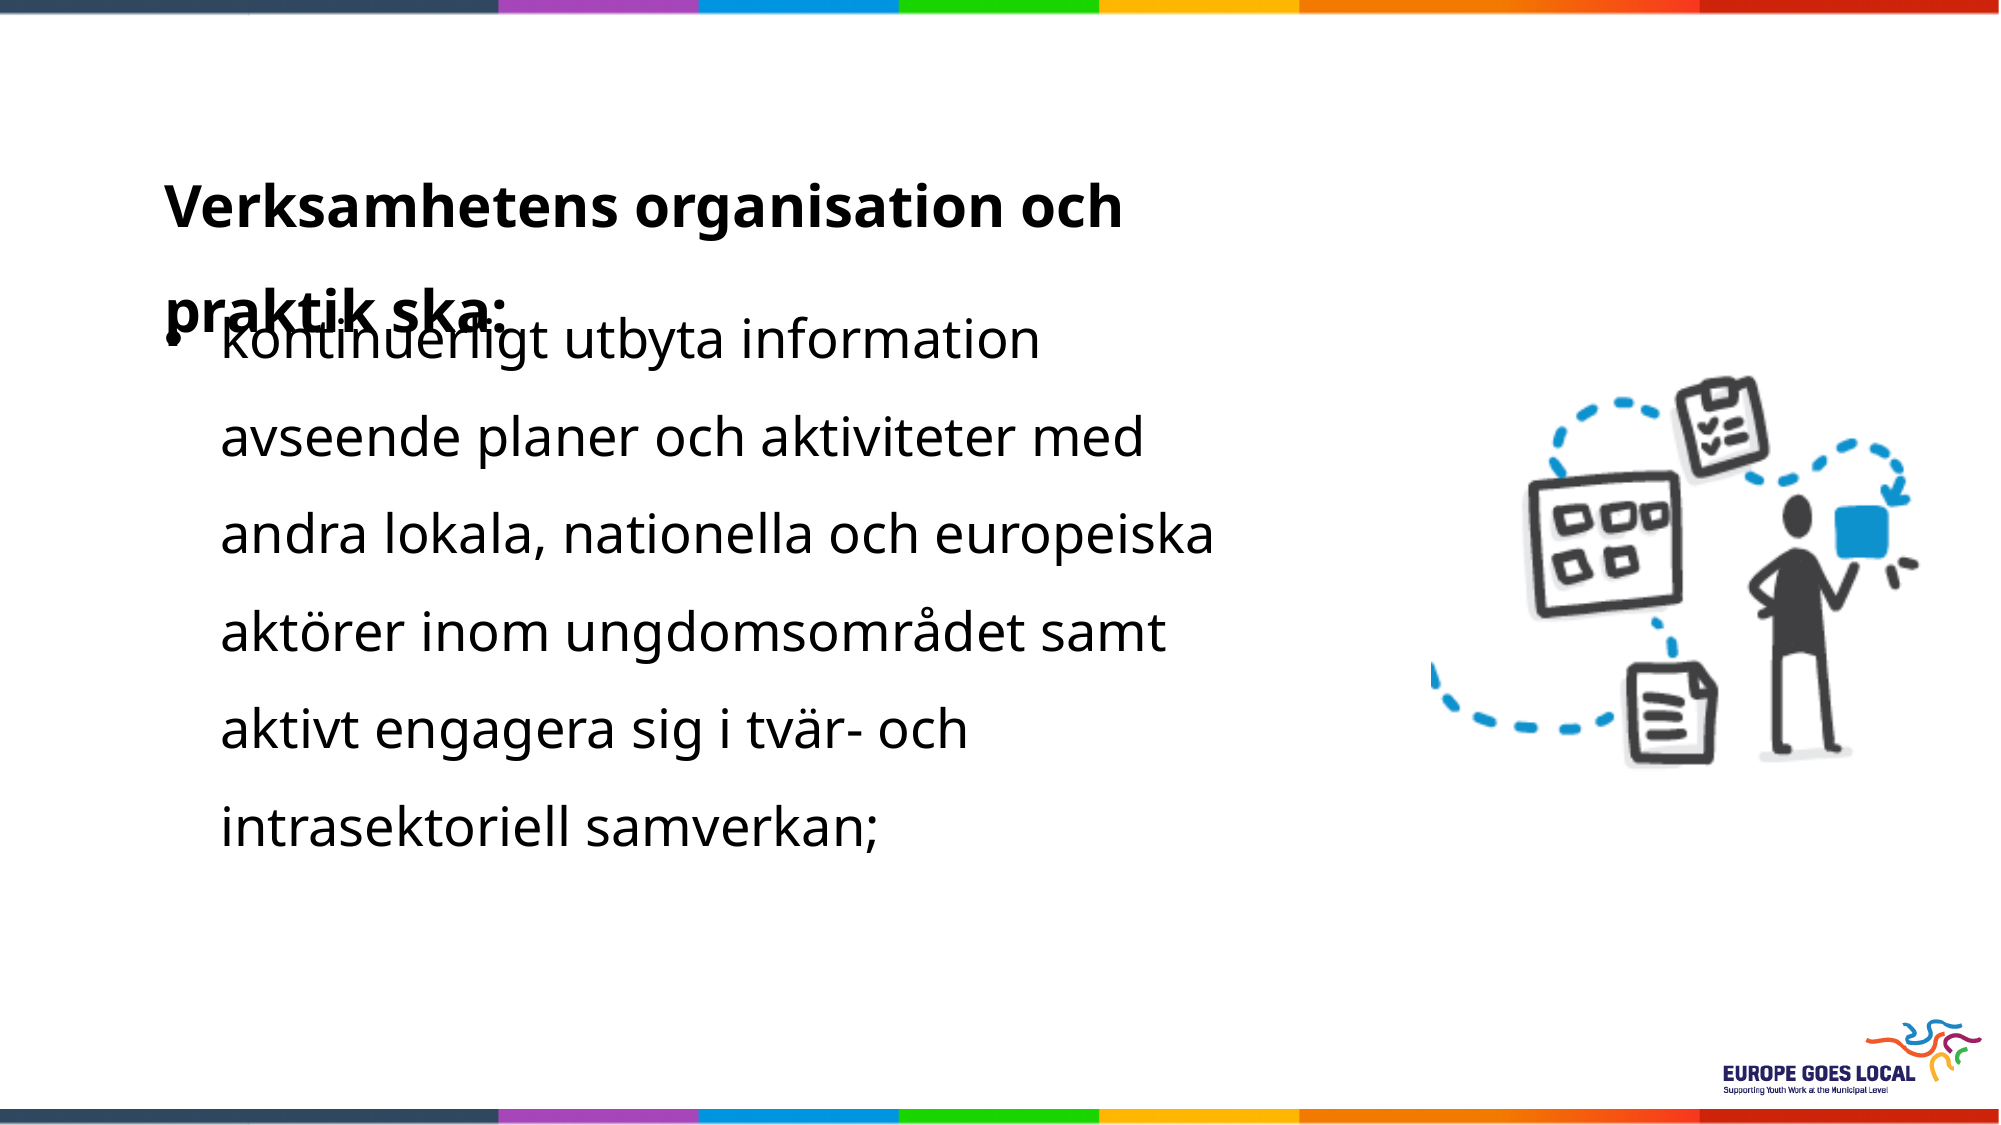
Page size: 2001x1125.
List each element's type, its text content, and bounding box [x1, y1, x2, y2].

picture [0, 1002, 1999, 1125]
picture [0, 0, 1999, 16]
text_box Verksamhetens organisation och praktik ska: [149, 126, 1343, 352]
text_box kontinuerligt utbyta information avseende planer och aktiviteter med andra lokala, nationella och europeiska aktörer inom ungdomsområdet samt aktivt engagera sig i tvär- och intrasektoriell samverkan; [149, 264, 1260, 865]
picture [1431, 316, 1975, 817]
